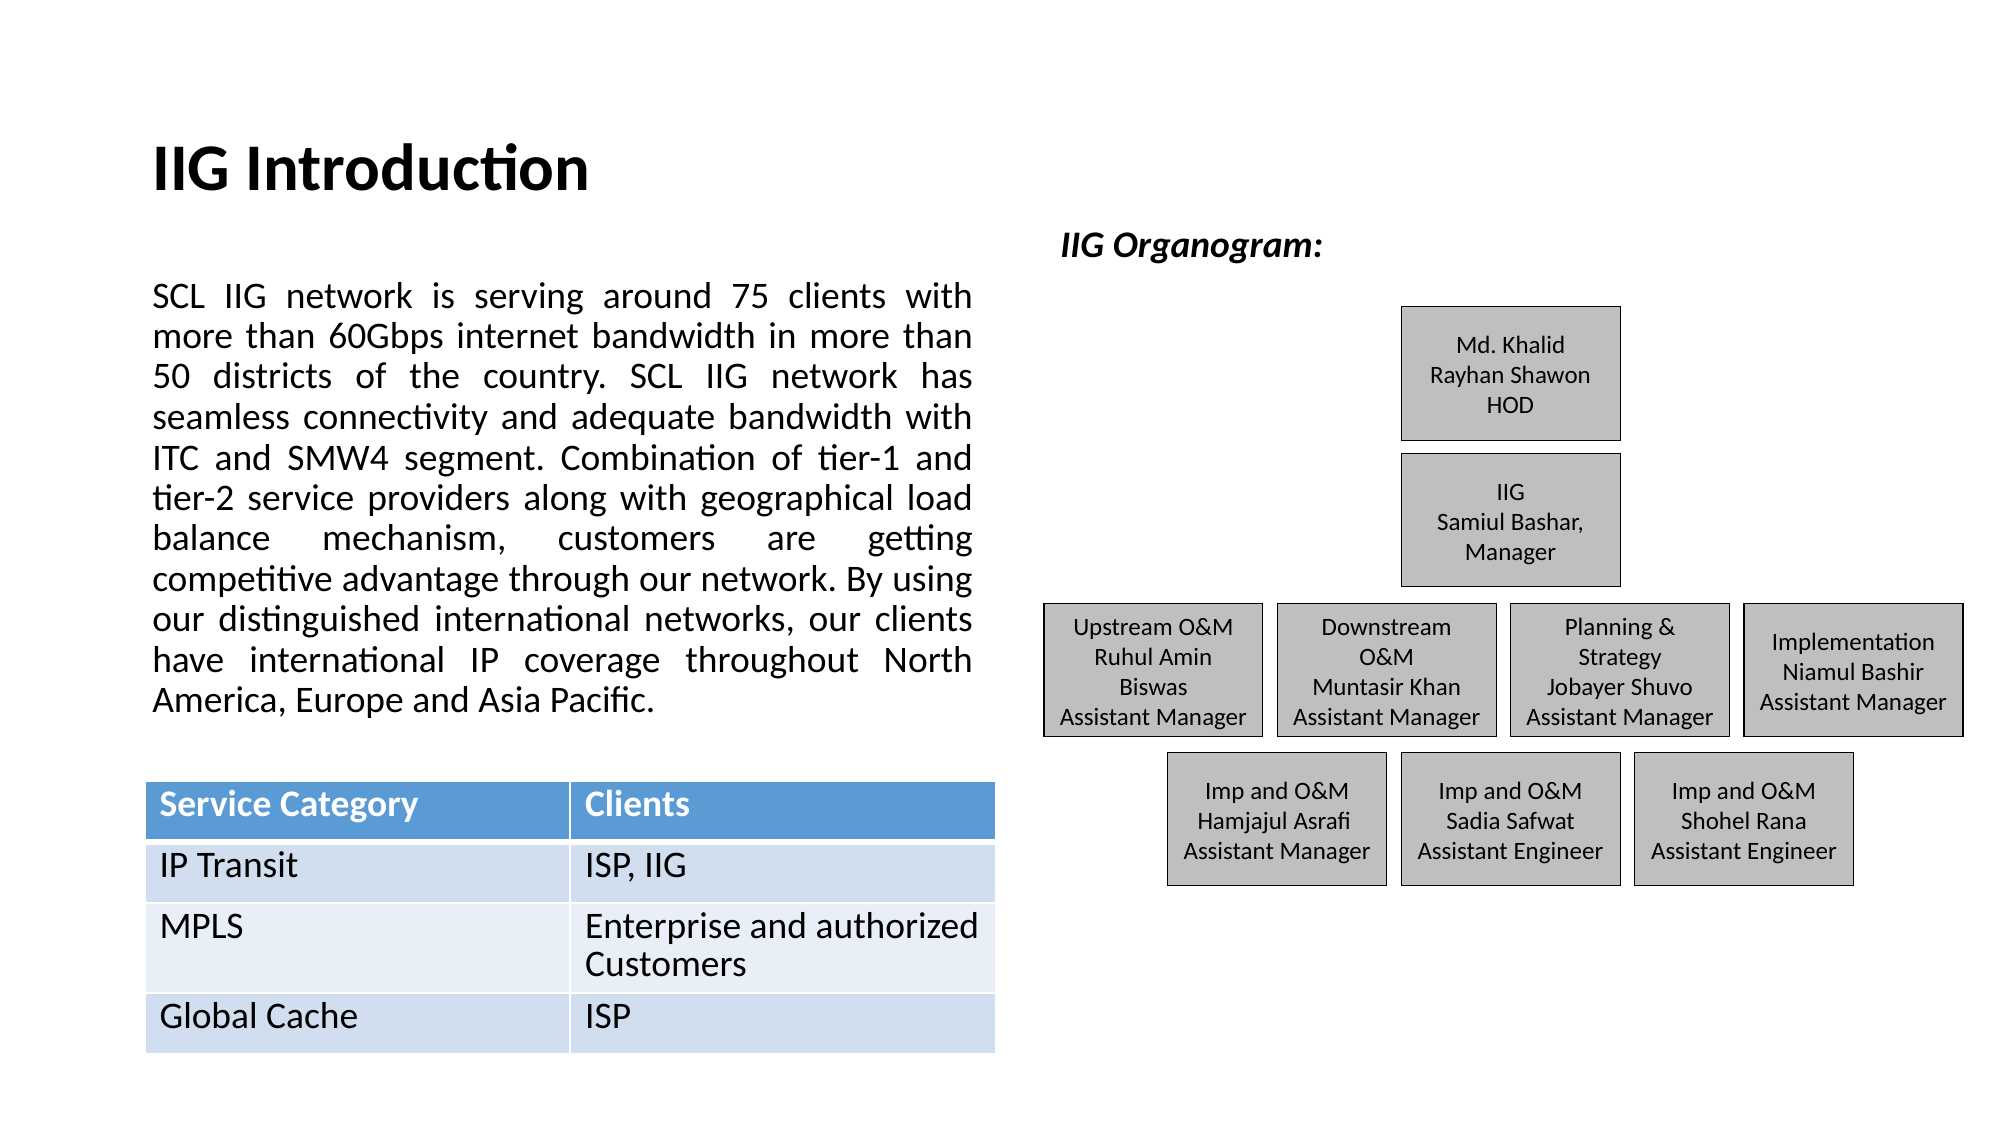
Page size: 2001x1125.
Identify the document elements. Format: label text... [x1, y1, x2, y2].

table_header Clients [571, 782, 995, 839]
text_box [1043, 306, 1964, 886]
text_box SCL IIG network is serving around 75 clients with more than 60Gbps internet bandwidth in more than 50 districts of the country. SCL IIG network has seamless connectivity and adequate bandwidth with ITC and SMW4 segment. Combination of tier-1 and tier-2 service providers along with geographical load balance mechanism, customers are getting competitive advantage through our network. By using our distinguished international networks, our clients have international IP coverage throughout North America, Europe and Asia Pacific. [137, 268, 989, 950]
table_cell ISP [571, 994, 995, 1053]
table_cell MPLS [146, 904, 569, 992]
table_cell Enterprise and authorized Customers [571, 904, 995, 992]
text_box IIG Organogram: [1045, 212, 1339, 273]
table_cell Global Cache [146, 994, 569, 1053]
table_cell ISP, IIG [571, 845, 995, 902]
table_cell IP Transit [146, 845, 569, 902]
table_header Service Category [146, 782, 569, 839]
title IIG Introduction [137, 59, 1863, 278]
